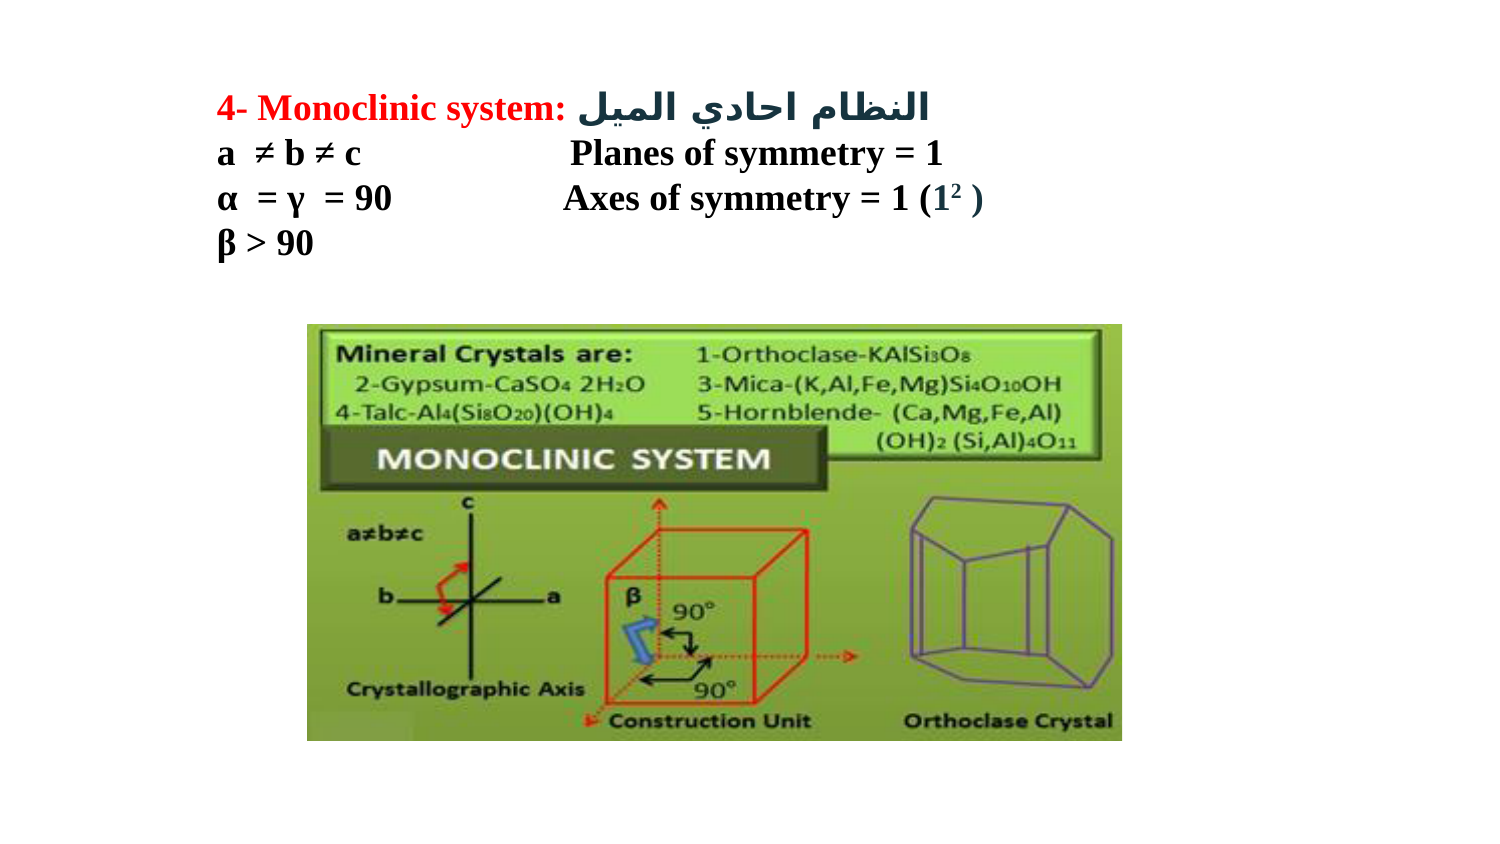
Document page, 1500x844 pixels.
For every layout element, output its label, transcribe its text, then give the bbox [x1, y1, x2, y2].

picture [306, 324, 1123, 742]
list 4- Monoclinic system: النظام احادي الميل a ≠ b ≠ c Planes of symmetry = 1 α = γ = 90 Axes of symmetry = 1 (12 ) β ˃ 90 [183, 67, 1341, 754]
